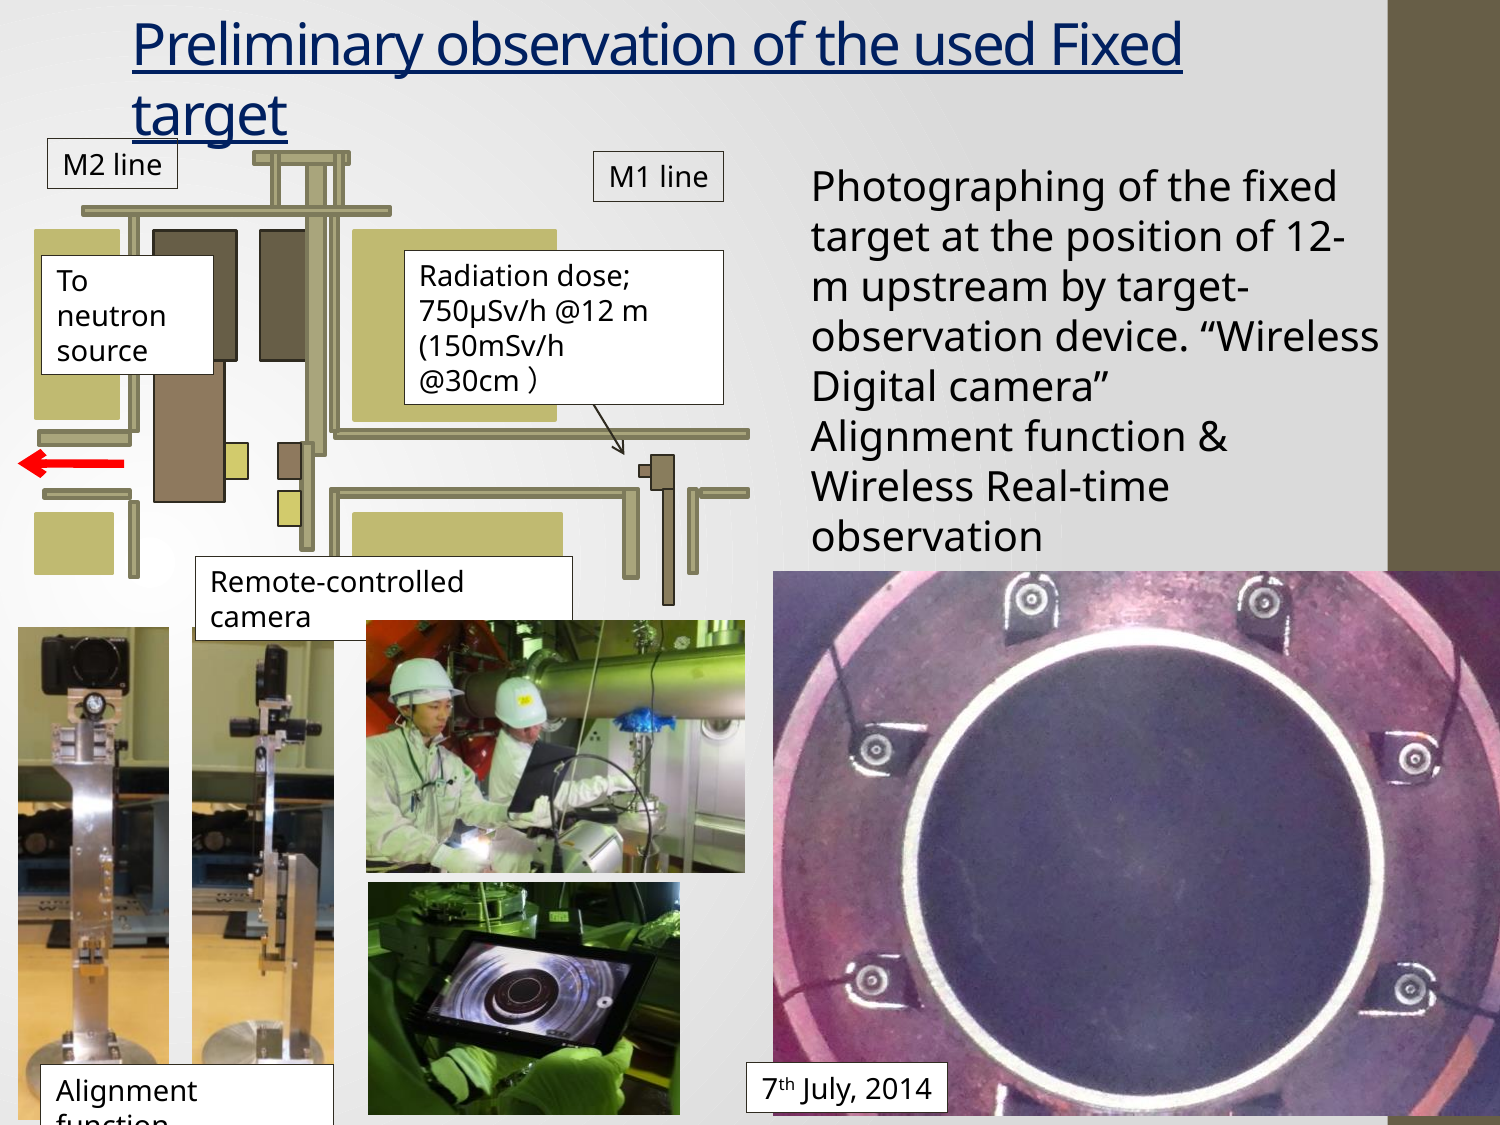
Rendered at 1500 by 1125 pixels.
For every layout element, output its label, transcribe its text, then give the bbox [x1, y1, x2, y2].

text_box [128, 217, 140, 255]
picture [368, 881, 680, 1116]
text_box [352, 229, 557, 422]
text_box [329, 487, 622, 499]
text_box [281, 150, 333, 166]
text_box [352, 512, 563, 556]
text_box [329, 217, 340, 433]
text_box [152, 229, 238, 363]
text_box Remote-controlled camera [195, 556, 573, 641]
text_box [333, 150, 345, 209]
text_box [222, 441, 250, 481]
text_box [572, 369, 625, 456]
text_box M1 line [593, 151, 724, 202]
text_box [637, 463, 653, 479]
text_box [305, 166, 327, 205]
text_box [276, 489, 303, 528]
text_box [635, 428, 750, 440]
text_box [333, 428, 569, 440]
text_box [276, 441, 303, 481]
text_box [81, 205, 392, 217]
picture [773, 570, 1500, 1117]
text_box 7th July, 2014 [746, 1062, 771, 1113]
text_box [305, 217, 327, 457]
text_box Alignment function [176, 1064, 194, 1125]
text_box [42, 488, 132, 500]
text_box [128, 375, 140, 433]
text_box [252, 150, 270, 166]
text_box [152, 358, 227, 504]
text_box [299, 441, 315, 552]
text_box [649, 453, 677, 493]
text_box [661, 487, 677, 608]
text_box [37, 429, 132, 447]
text_box To neutron source [41, 255, 214, 375]
text_box Radiation dose; 750μSv/h @12 m (150mSv/h @30cm） [404, 250, 724, 405]
picture [192, 627, 334, 1120]
picture [365, 620, 745, 874]
text_box [329, 488, 340, 556]
title Preliminary observation of the used Fixed target [116, 25, 1313, 129]
text_box Photographing of the fixed target at the position of 12-m upstream by target-observation device. “Wireless Digital camera” Alignment function & Wireless Real-time observation No crack was observed. [795, 152, 1400, 563]
text_box [270, 150, 281, 209]
text_box [345, 150, 351, 166]
text_box [34, 229, 120, 420]
text_box [34, 512, 114, 575]
picture [18, 627, 169, 1120]
text_box [699, 487, 750, 499]
text_box [258, 229, 305, 363]
text_box [622, 487, 640, 580]
text_box [128, 500, 140, 579]
text_box M2 line [47, 138, 178, 189]
text_box [687, 487, 699, 575]
